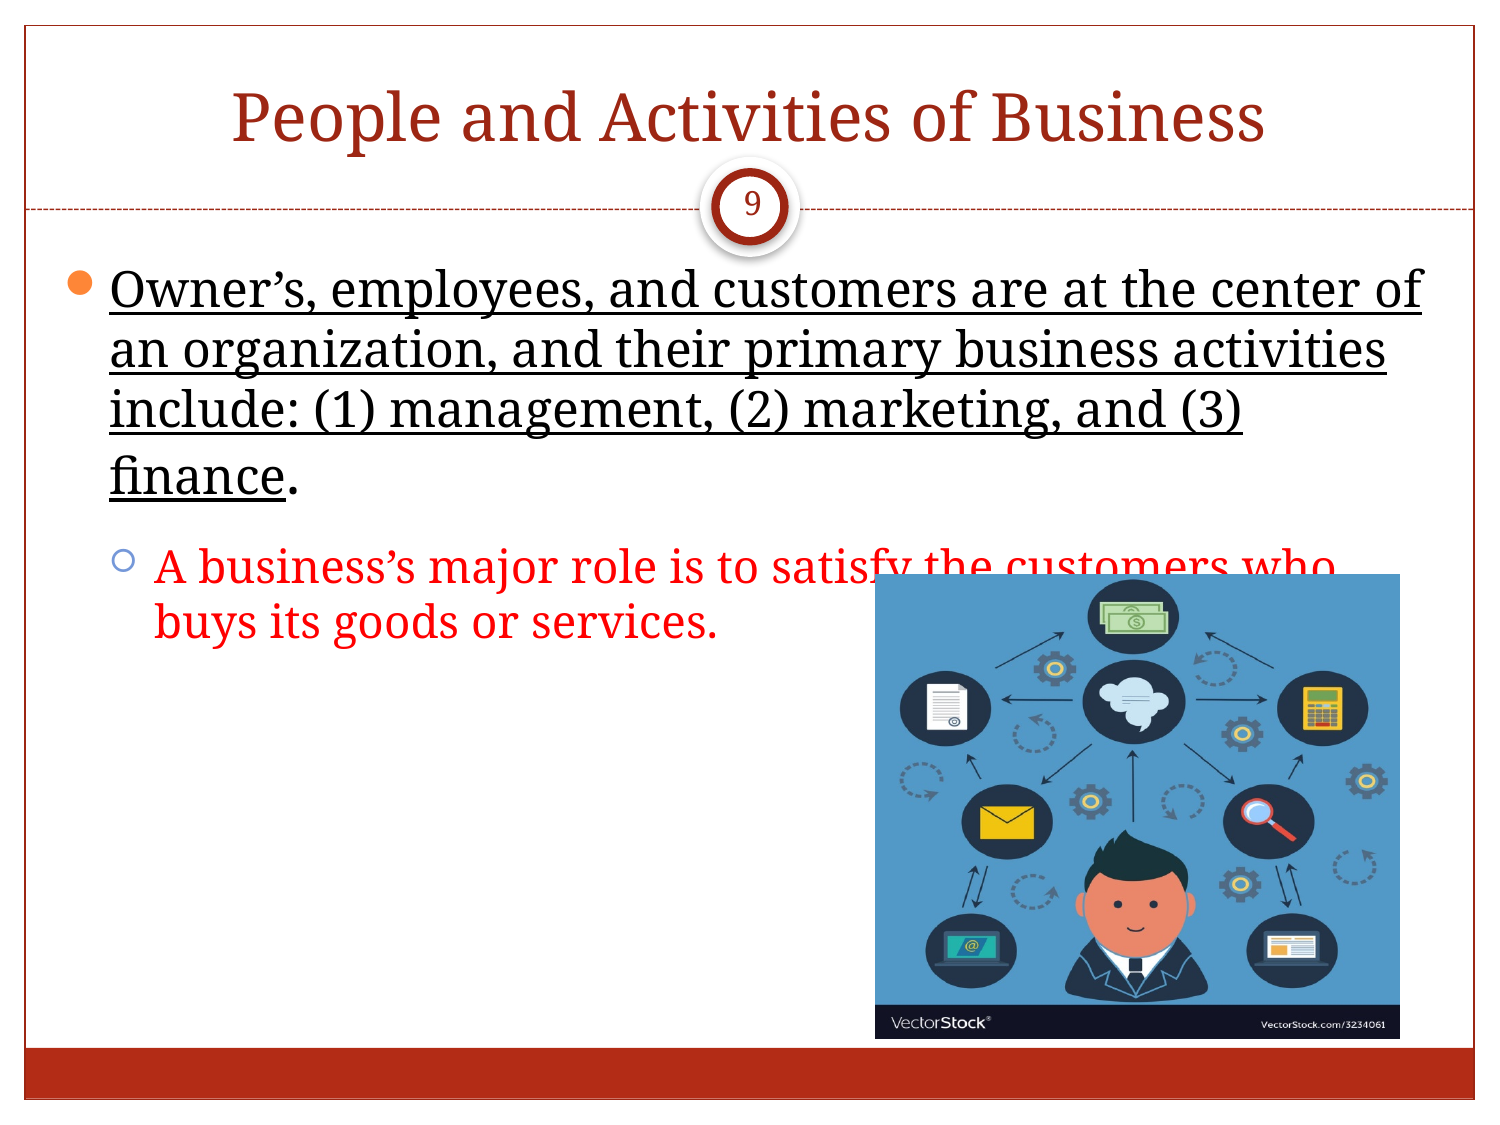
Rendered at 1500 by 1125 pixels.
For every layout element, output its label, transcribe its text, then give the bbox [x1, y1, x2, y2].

list Owner’s, employees, and customers are at the center of an organization, and their primary business activities include: (1) management, (2) marketing, and (3) finance. A business’s major role is to satisfy the customers who buys its goods or services. [49, 250, 1445, 1001]
title People and Activities of Business [49, 37, 1450, 162]
picture [874, 574, 1401, 1040]
slide_number 9 [715, 168, 791, 241]
